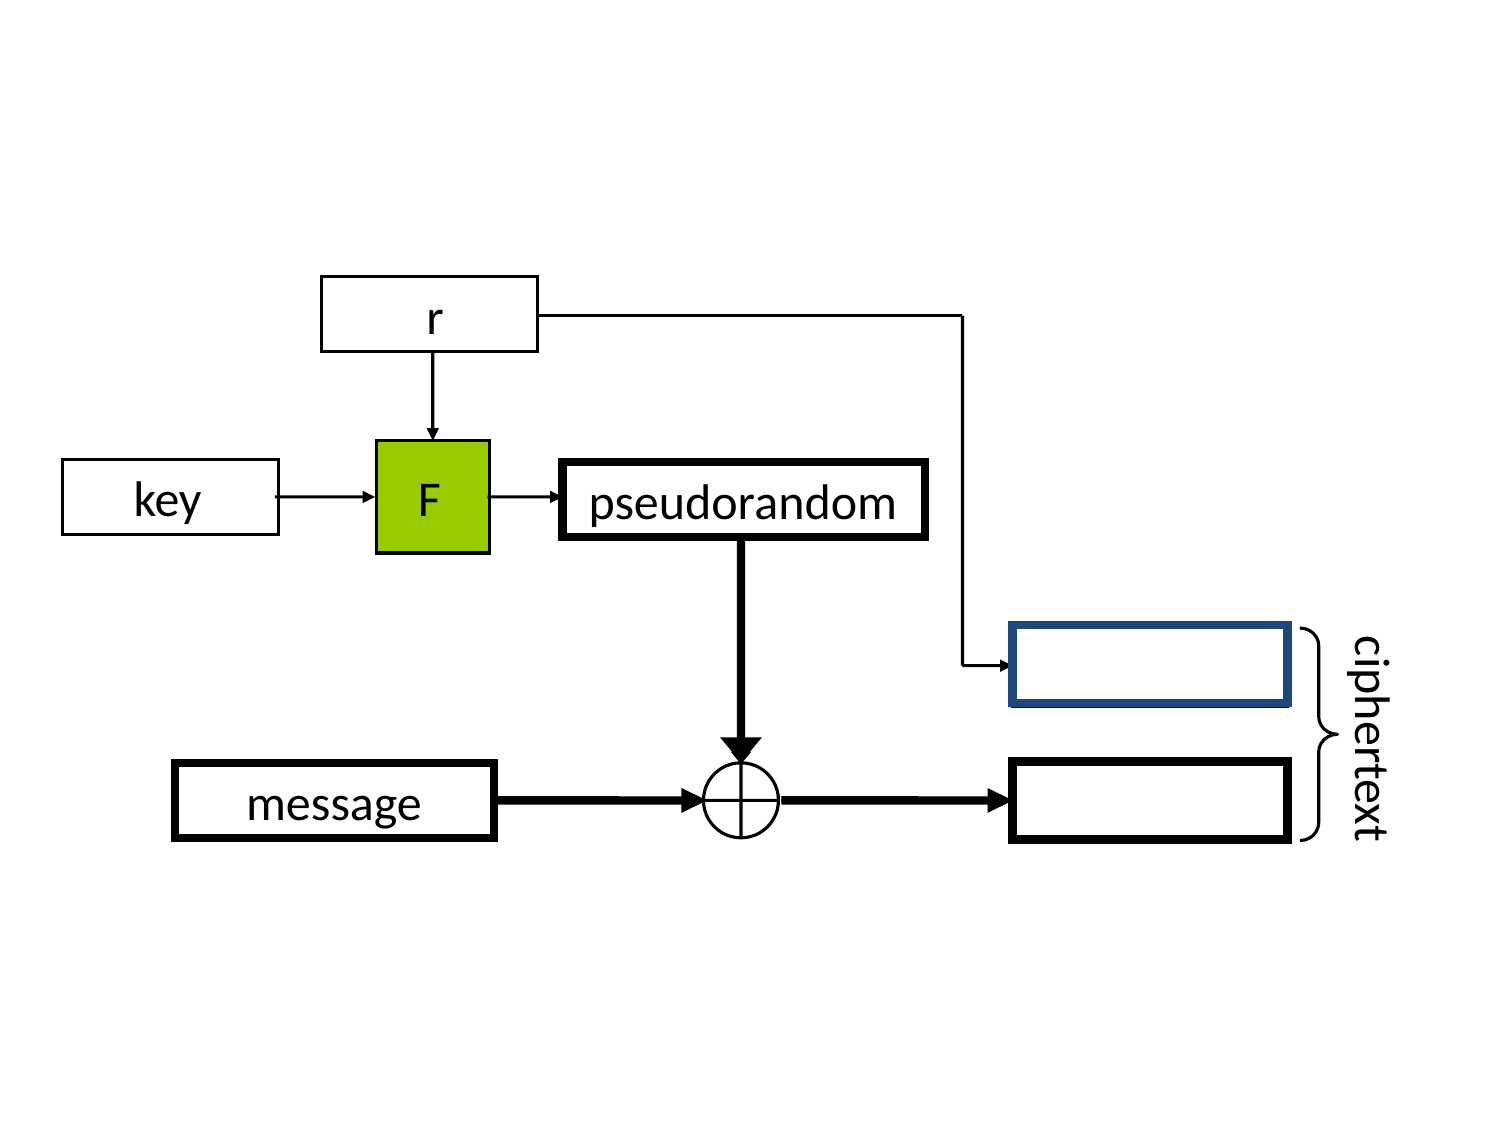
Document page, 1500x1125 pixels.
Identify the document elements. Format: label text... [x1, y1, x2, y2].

text_box [962, 659, 1012, 672]
text_box [426, 353, 440, 439]
text_box [495, 794, 698, 807]
text_box pseudorandom [562, 462, 925, 537]
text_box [703, 762, 779, 839]
text_box [730, 537, 752, 761]
text_box r [321, 276, 538, 352]
text_box key [62, 459, 279, 535]
text_box [784, 794, 1012, 807]
text_box [493, 490, 562, 504]
text_box message [174, 763, 494, 838]
text_box ciphertext [1337, 621, 1413, 858]
text_box [1012, 624, 1288, 704]
text_box [1299, 628, 1337, 841]
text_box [376, 440, 490, 554]
text_box [1012, 761, 1288, 840]
text_box [274, 490, 371, 504]
